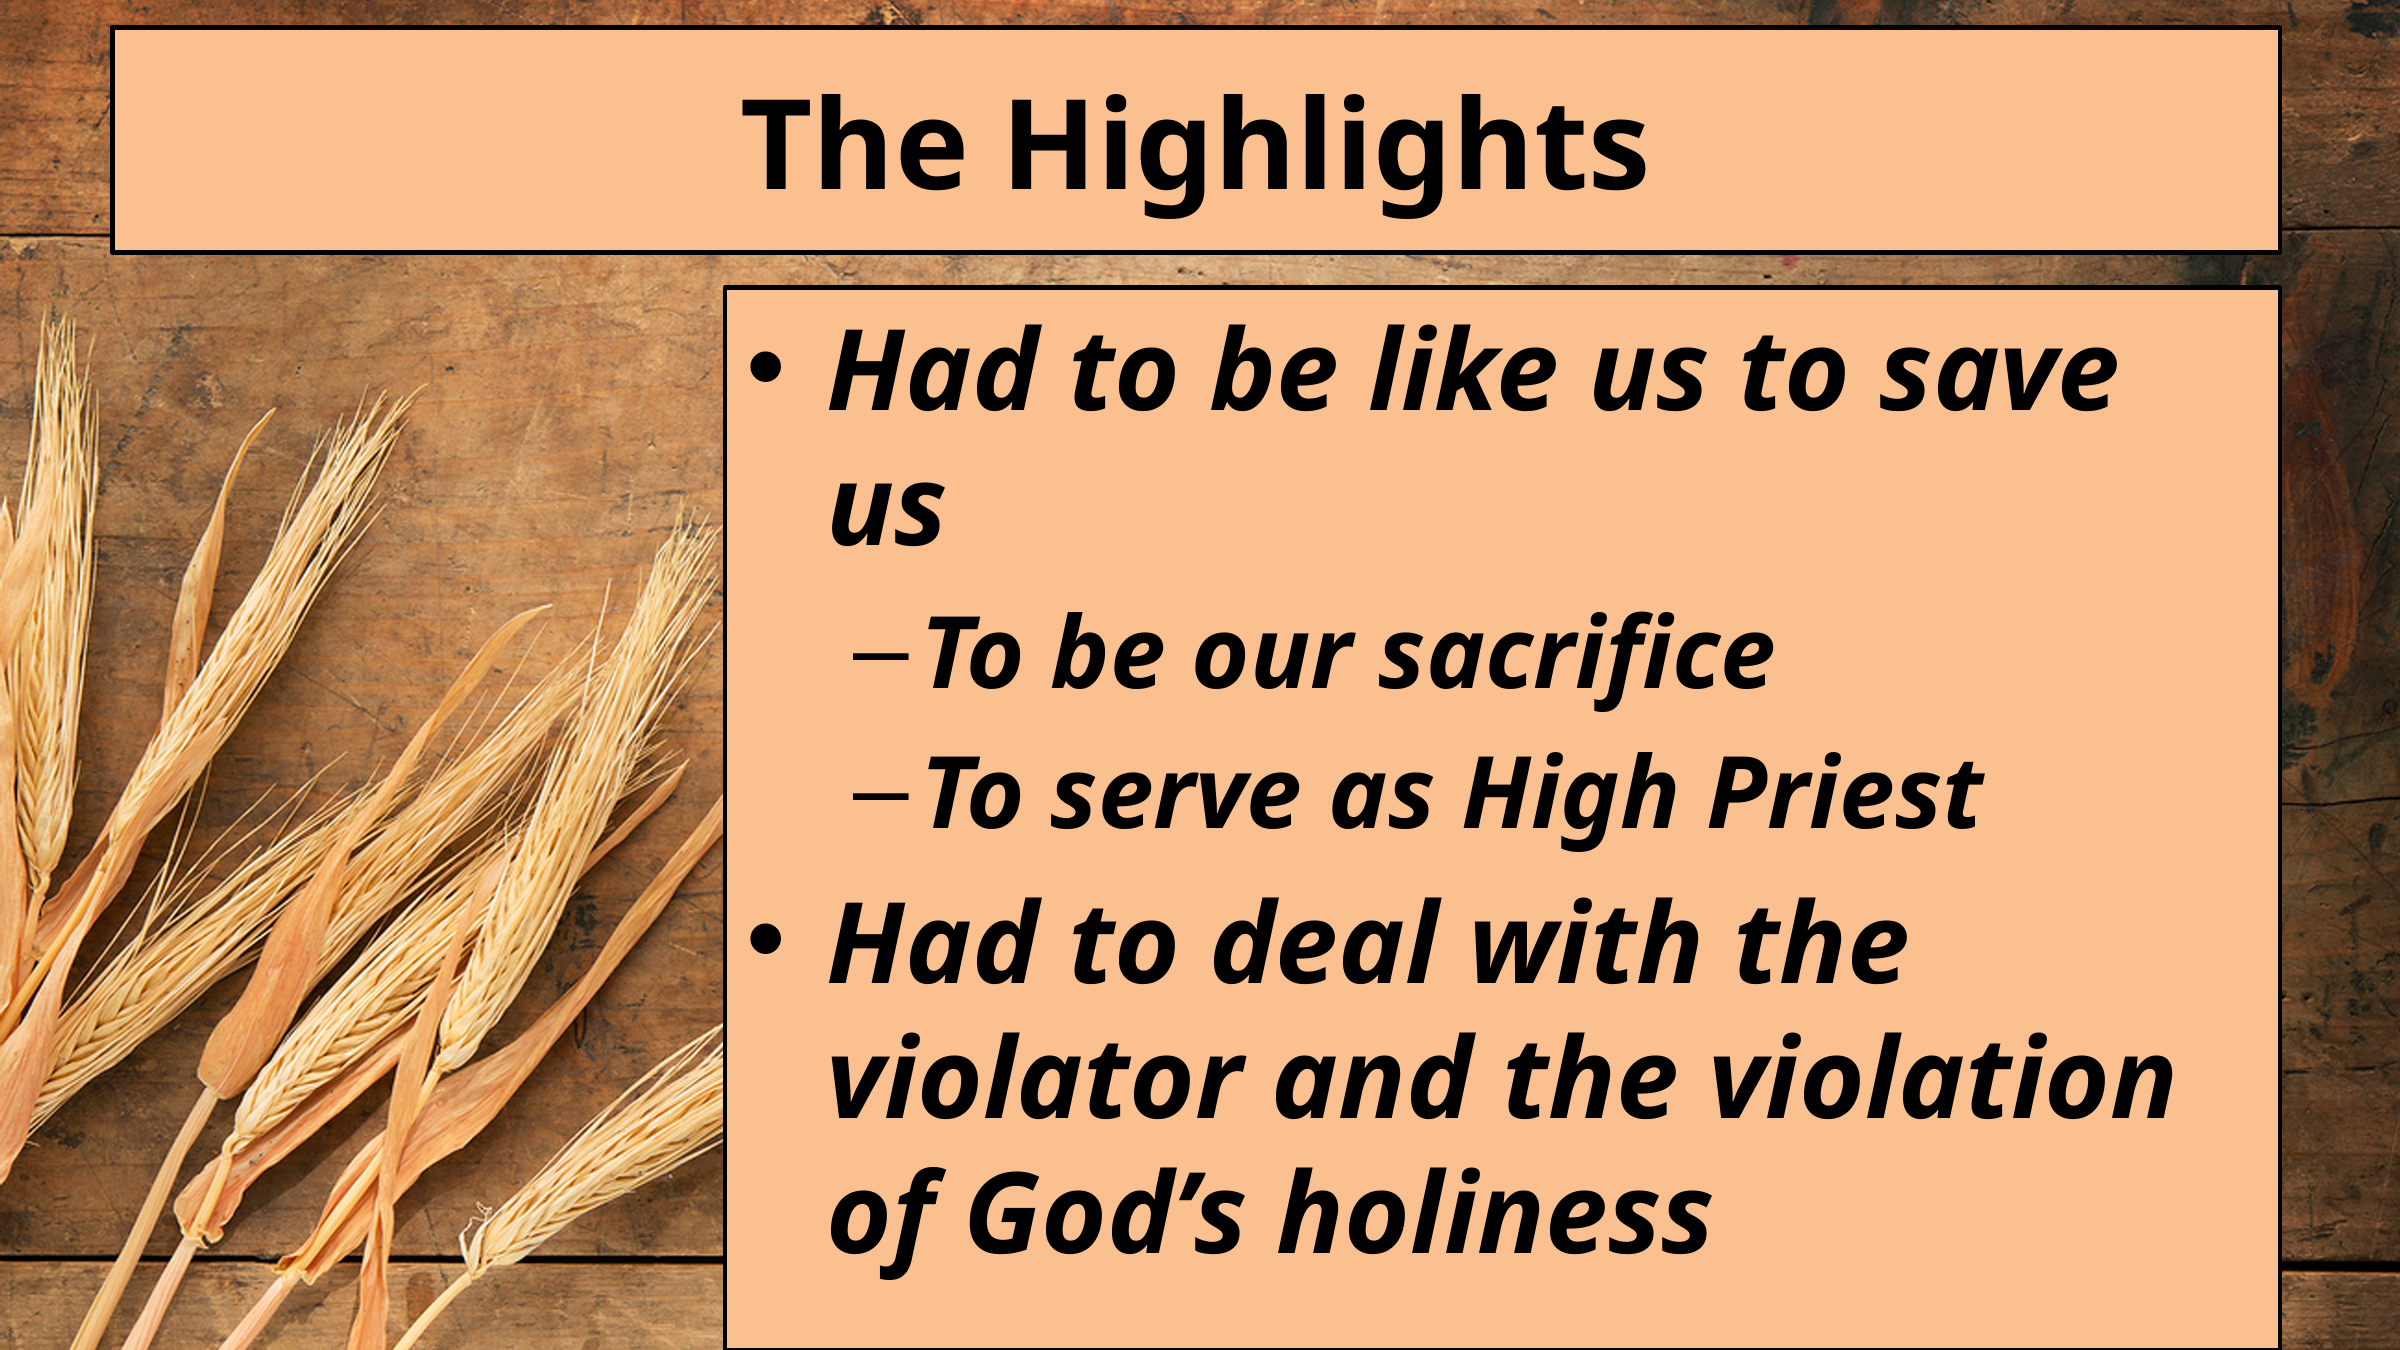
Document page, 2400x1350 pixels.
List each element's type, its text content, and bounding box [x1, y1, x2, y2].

title The Highlights [112, 27, 2280, 253]
picture [0, 0, 2400, 1350]
list Had to be like us to save us To be our sacrifice To serve as High Priest Had to deal with the violator and the violation of God’s holiness [725, 287, 2280, 1350]
